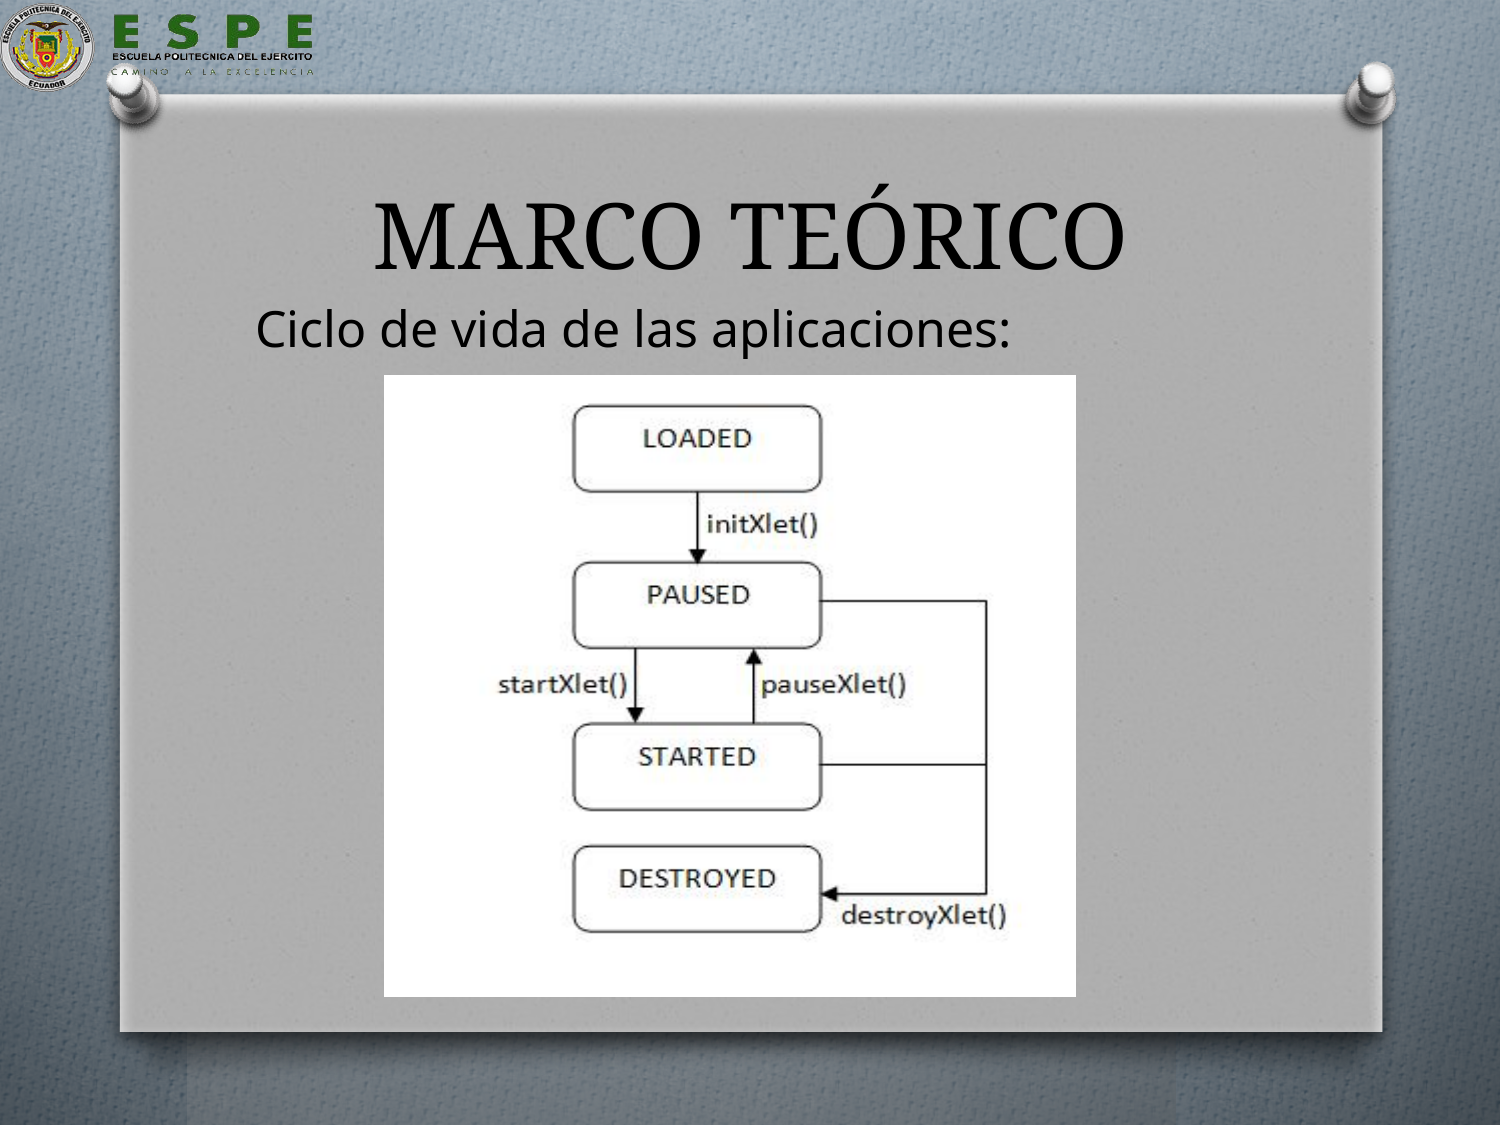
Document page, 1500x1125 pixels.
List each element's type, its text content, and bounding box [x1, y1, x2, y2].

picture [383, 374, 1076, 997]
title MARCO TEÓRICO [179, 134, 1323, 332]
list Ciclo de vida de las aplicaciones: [240, 289, 1257, 881]
picture [1317, 35, 1439, 156]
picture [0, 0, 343, 153]
